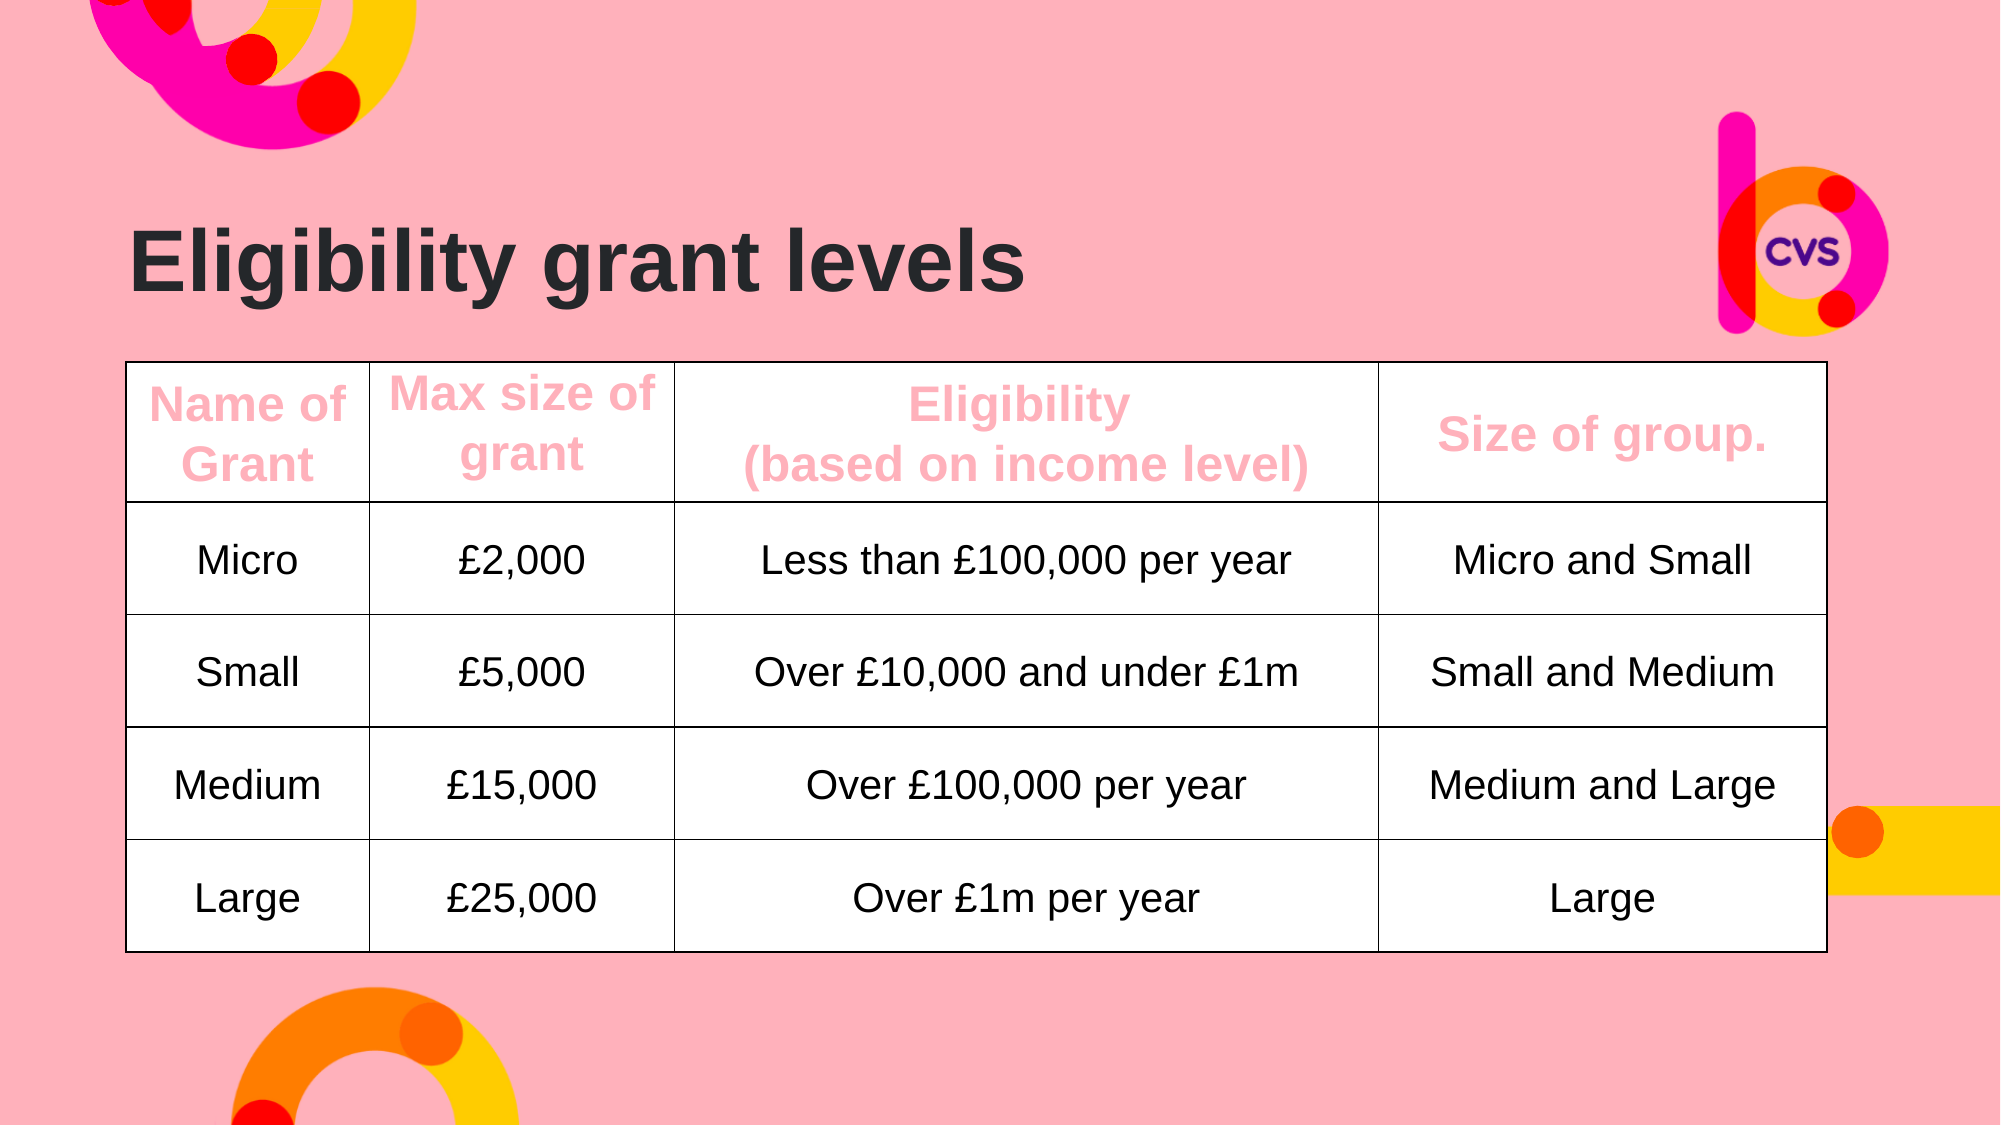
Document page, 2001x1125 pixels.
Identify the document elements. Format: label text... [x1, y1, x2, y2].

list Eligibility grant levels [114, 196, 1048, 324]
picture [143, 0, 268, 46]
table_cell Micro and Small [1379, 503, 1826, 614]
picture [0, 0, 2001, 1125]
table_cell Medium [127, 728, 369, 839]
table_cell Micro [127, 503, 369, 614]
table_cell Small and Medium [1379, 615, 1826, 726]
table_cell Over £1m per year [675, 840, 1378, 951]
table_cell Over £10,000 and under £1m [675, 615, 1378, 726]
table_cell Medium and Large [1379, 728, 1826, 839]
table_cell Less than £100,000 per year [675, 503, 1378, 614]
table_cell £5,000 [370, 615, 674, 726]
table_cell Large [127, 840, 369, 951]
table_header Size of group. [1379, 363, 1826, 501]
table_cell Over £100,000 per year [675, 728, 1378, 839]
table_cell Small [127, 615, 369, 726]
table_header Name of Grant [127, 363, 369, 501]
table_cell £25,000 [370, 840, 674, 951]
table_cell £15,000 [370, 728, 674, 839]
table_header Eligibility (based on income level) [675, 363, 1378, 501]
table_cell £2,000 [370, 503, 674, 614]
table_header Max size of grant [370, 363, 674, 501]
table_cell Large [1379, 840, 1826, 951]
